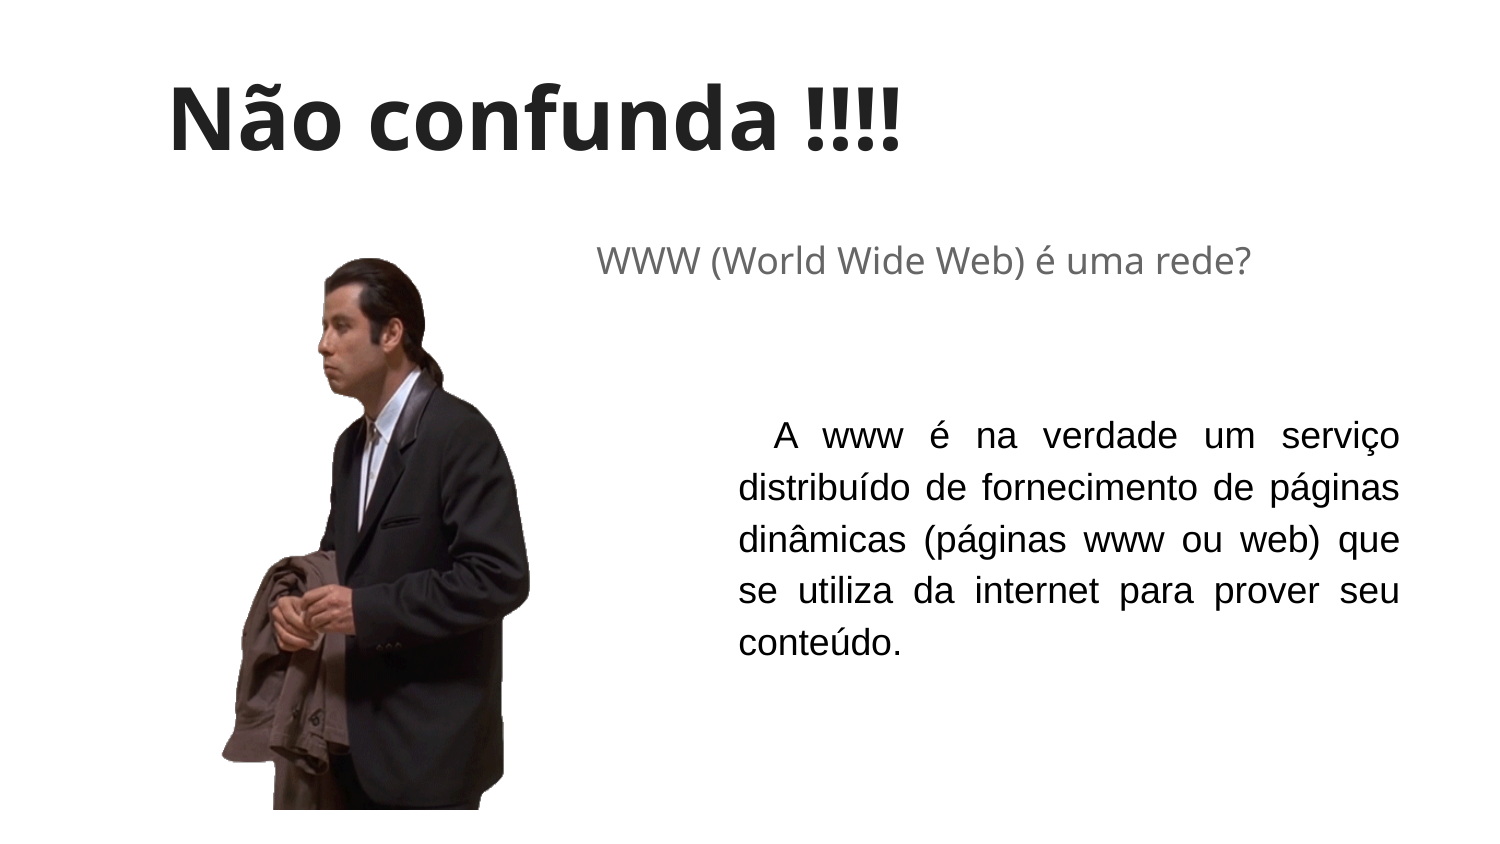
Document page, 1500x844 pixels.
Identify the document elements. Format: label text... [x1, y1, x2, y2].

title Não confunda !!!! [151, 48, 1377, 180]
list WWW (World Wide Web) é uma rede? [581, 215, 1377, 304]
text_box A www é na verdade um serviço distribuído de fornecimento de páginas dinâmicas (páginas www ou web) que se utiliza da internet para prover seu conteúdo. [690, 389, 1416, 685]
picture [151, 229, 687, 811]
